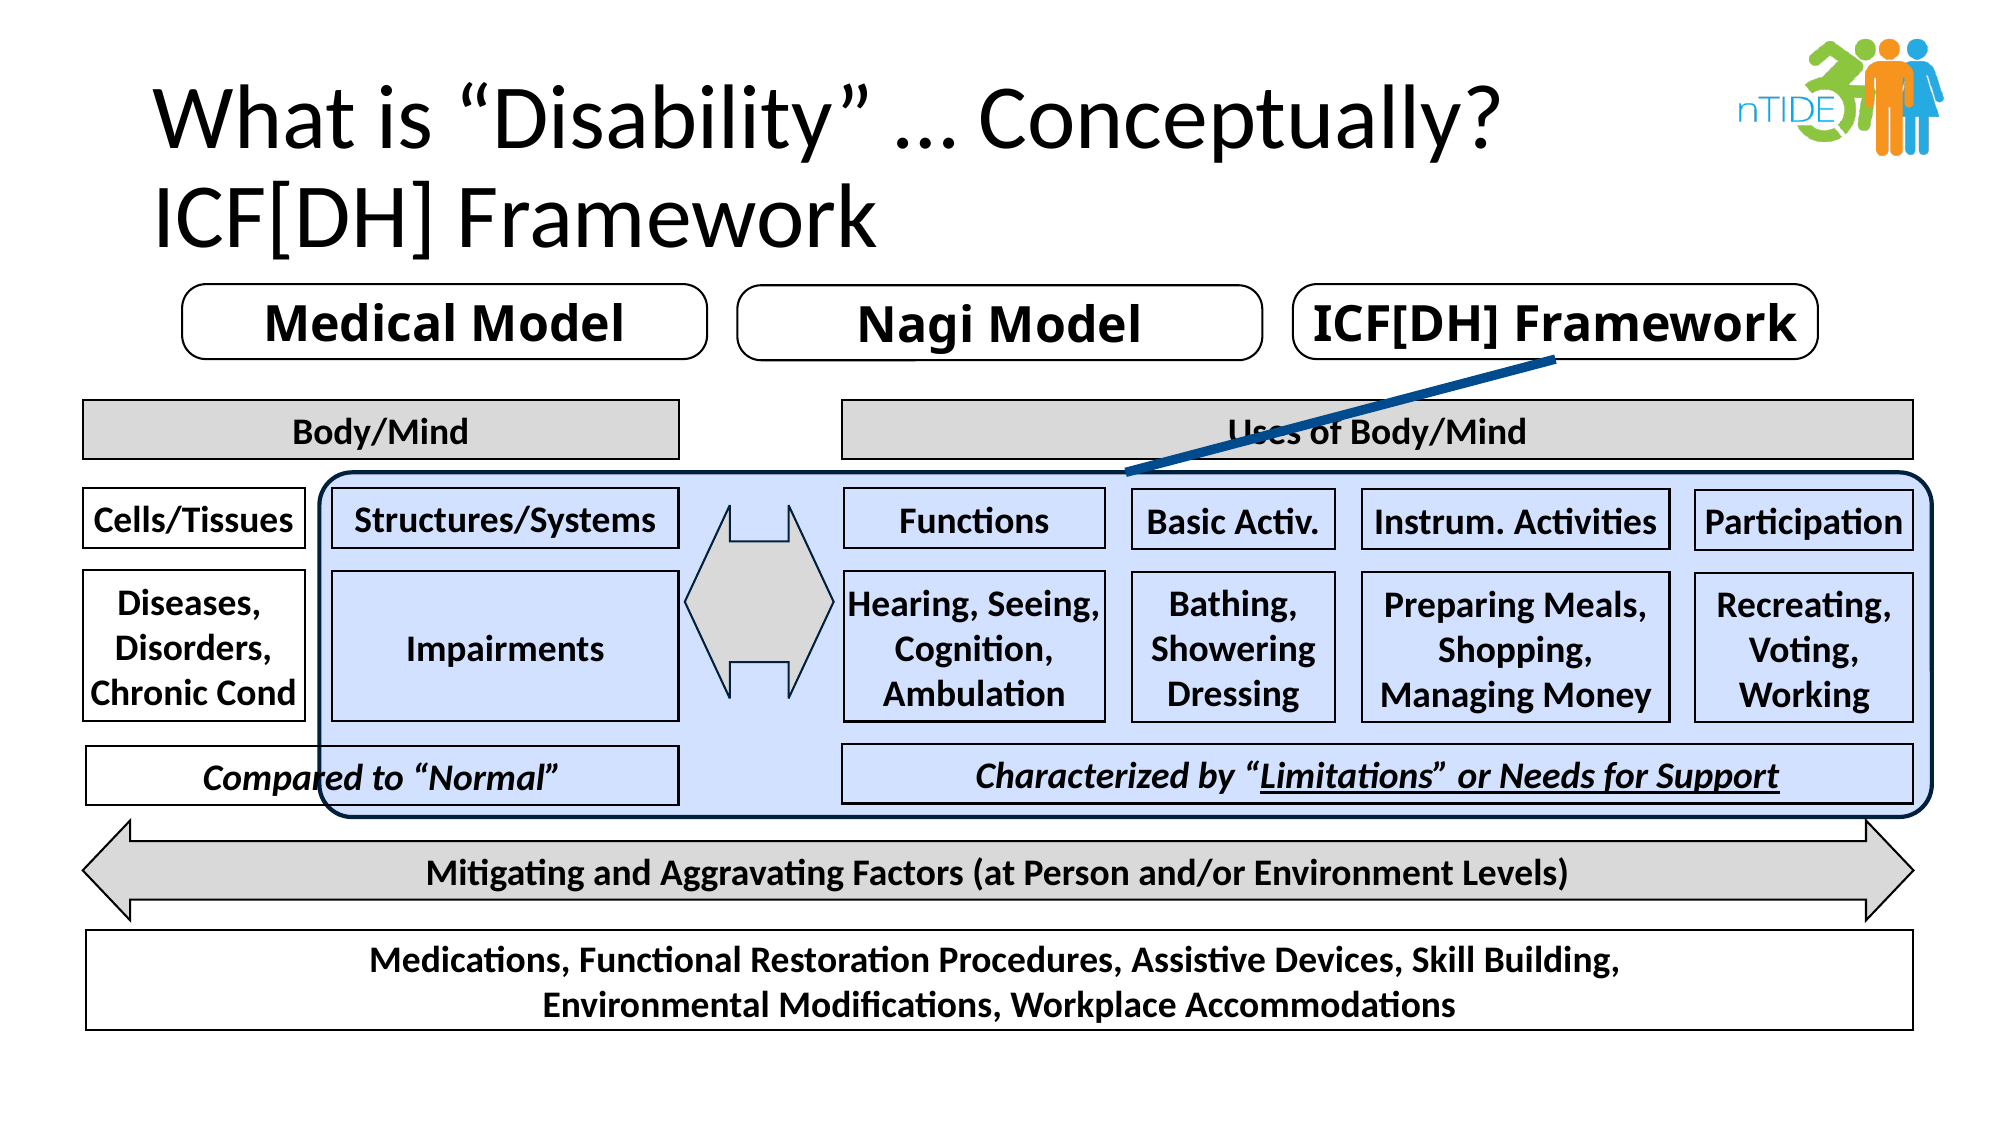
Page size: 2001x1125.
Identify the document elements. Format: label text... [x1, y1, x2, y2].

text_box ICF[DH] Framework [1291, 283, 1819, 359]
text_box Medical Model [181, 283, 709, 359]
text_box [82, 359, 1932, 1031]
picture [1731, 34, 1952, 167]
text_box Nagi Model [736, 284, 1264, 359]
title What is “Disability” … Conceptually? ICF[DH] Framework [137, 59, 1863, 278]
